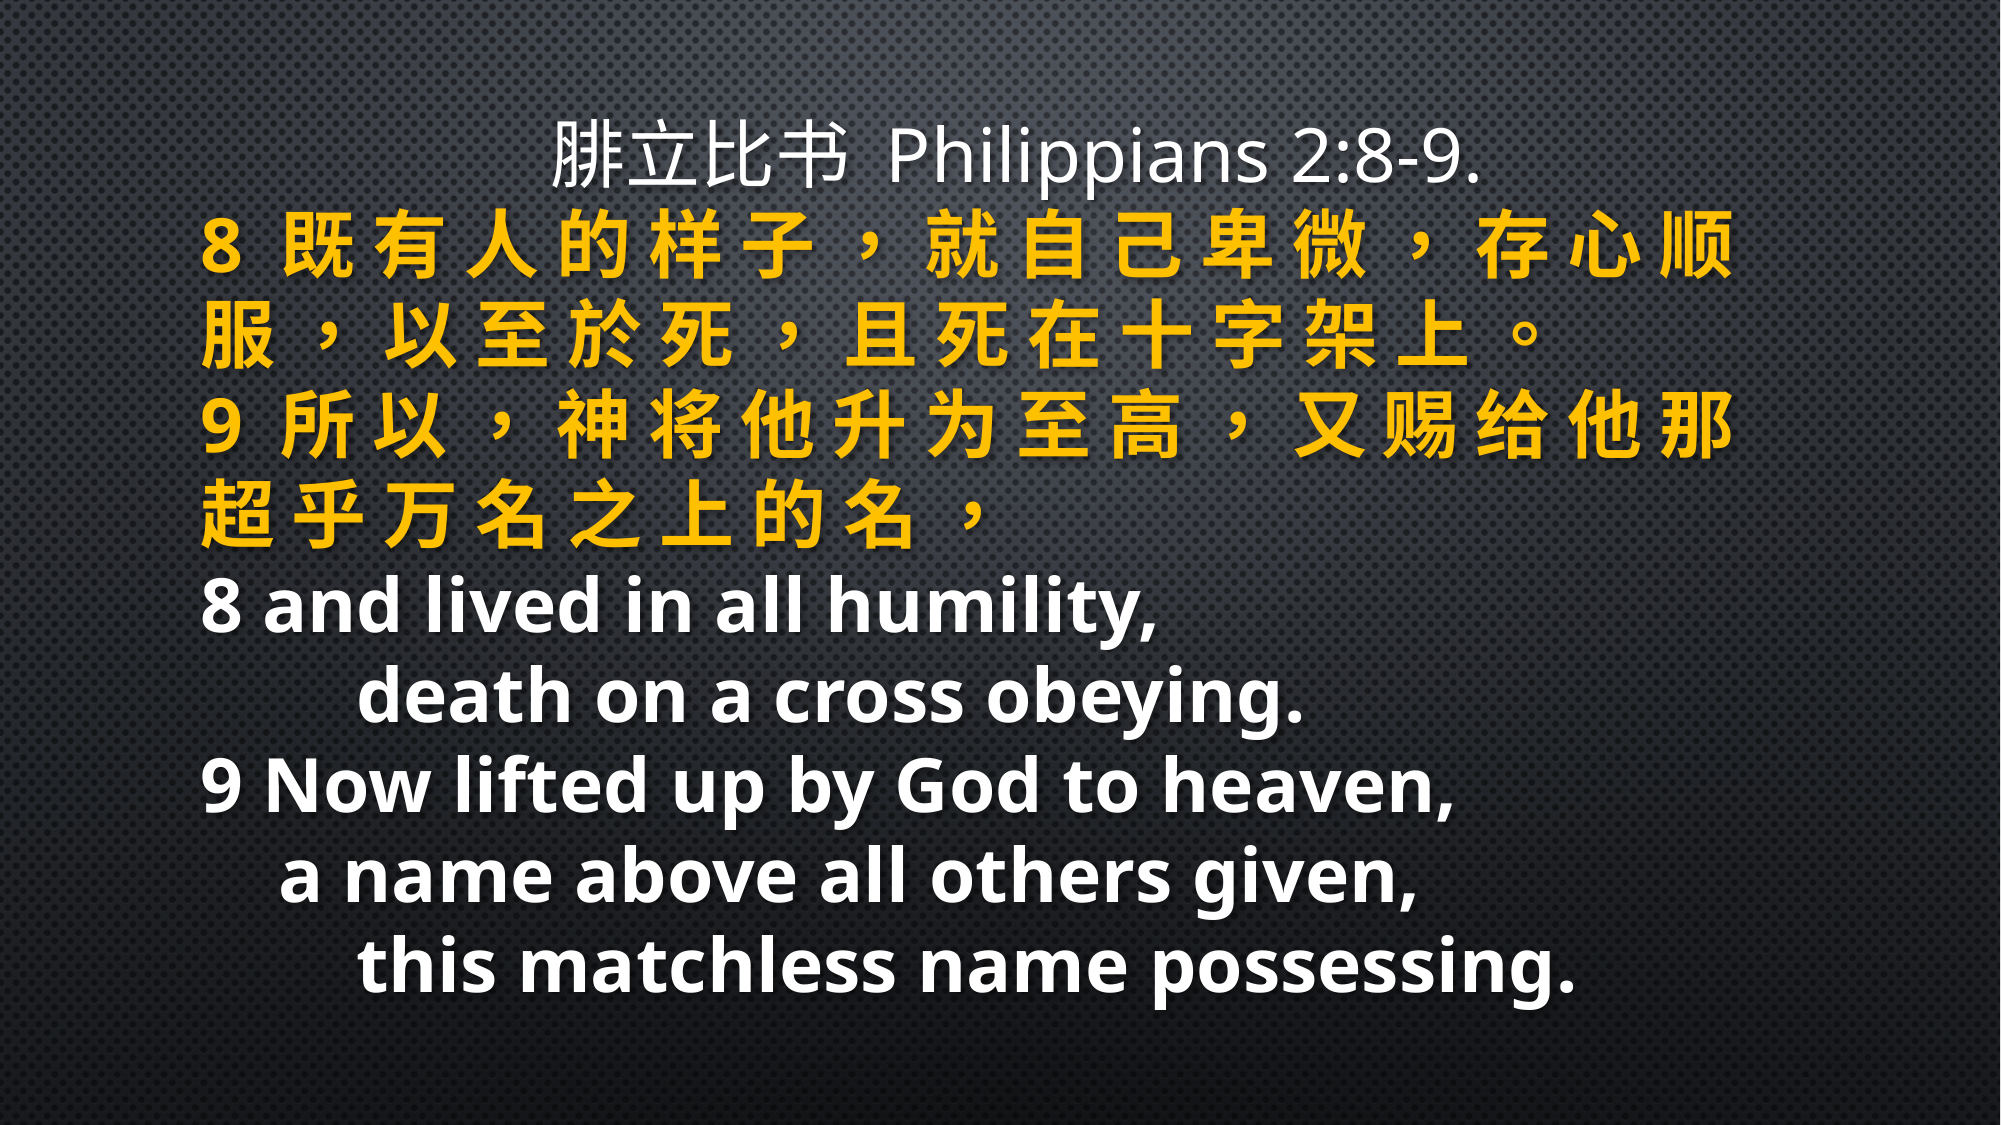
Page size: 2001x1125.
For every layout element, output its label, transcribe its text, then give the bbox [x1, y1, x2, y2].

text_box 腓立比书 Philippians 2:8-9. 8 既 有 人 的 样 子 ， 就 自 己 卑 微 ， 存 心 顺 服 ， 以 至 於 死 ， 且 死 在 十 字 架 上 。 9 所 以 ， 神 将 他 升 为 至 高 ， 又 赐 给 他 那 超 乎 万 名 之 上 的 名 ， 8 and lived in all humility, death on a cross obeying. 9 Now lifted up by God to heaven, a name above all others given, this matchless name possessing. [185, 100, 1815, 1016]
